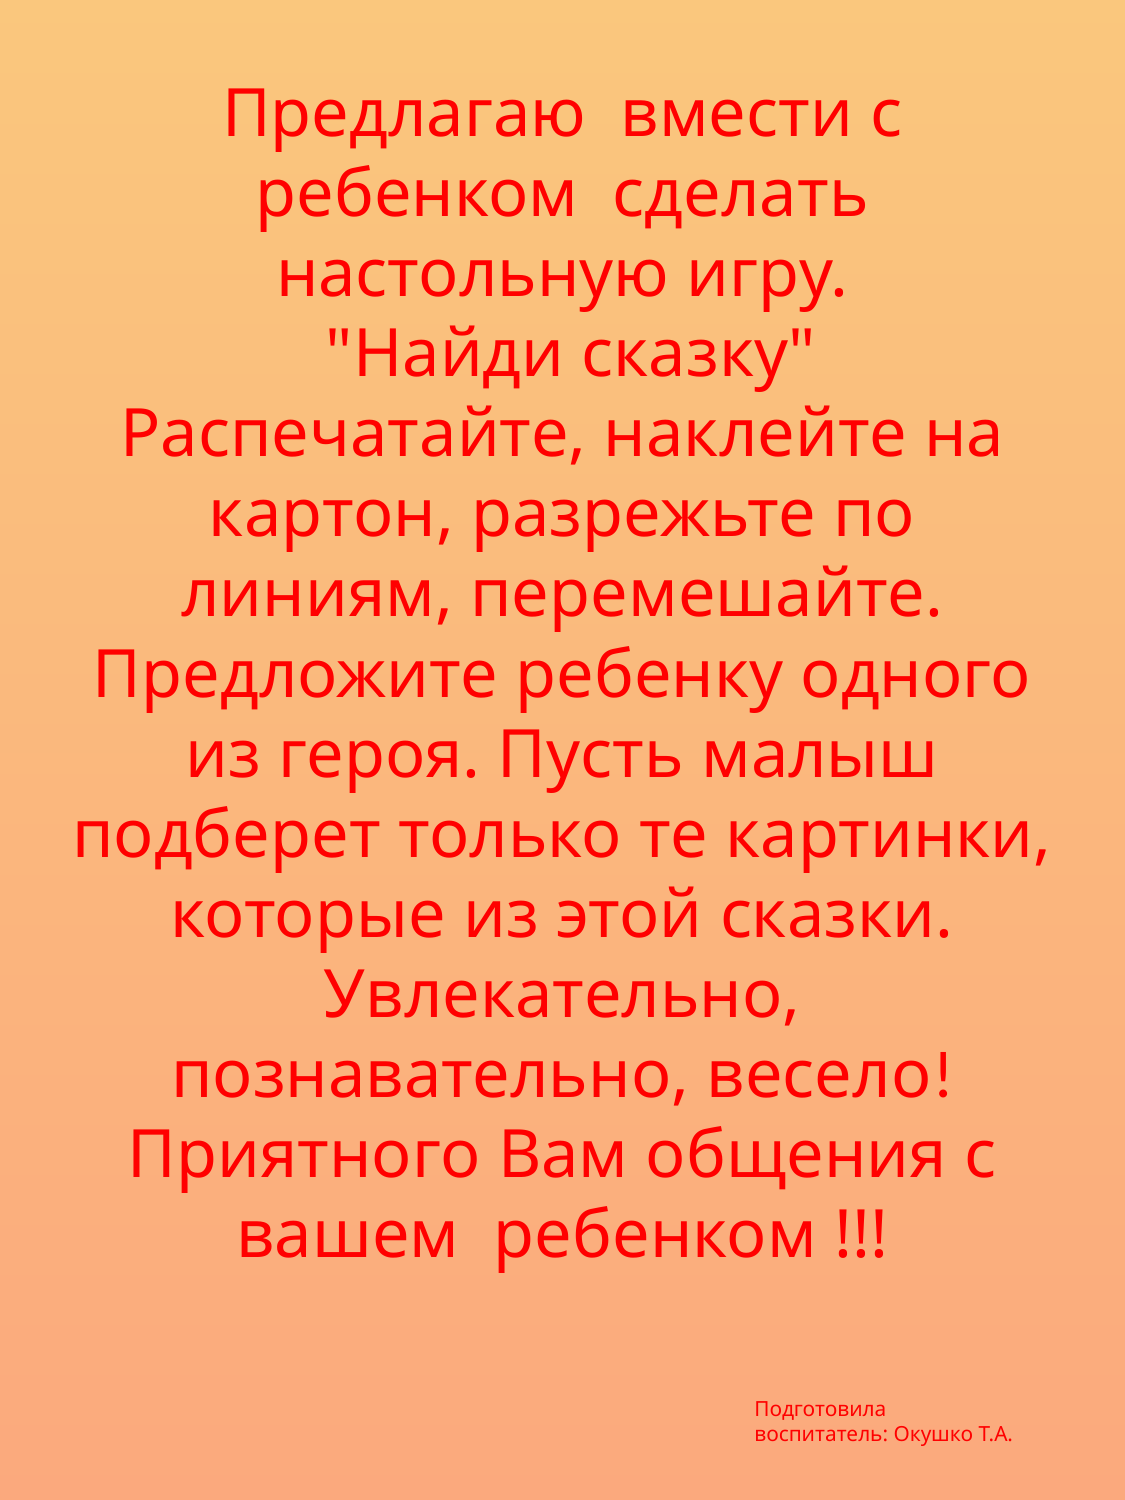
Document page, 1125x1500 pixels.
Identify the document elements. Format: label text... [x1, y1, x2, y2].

title Предлагаю вмести с ребенком сделать настольную игру. "Найди сказку" Распечатайте, наклейте на картон, разрежьте по линиям, перемешайте. Предложите ребенку одного из героя. Пусть малыш подберет только те картинки, которые из этой сказки. Увлекательно, познавательно, весело! Приятного Вам общения с вашем ребенком !!! [56, 60, 1069, 1306]
text_box Подготовила воспитатель: Окушко Т.А. [739, 1387, 1035, 1453]
